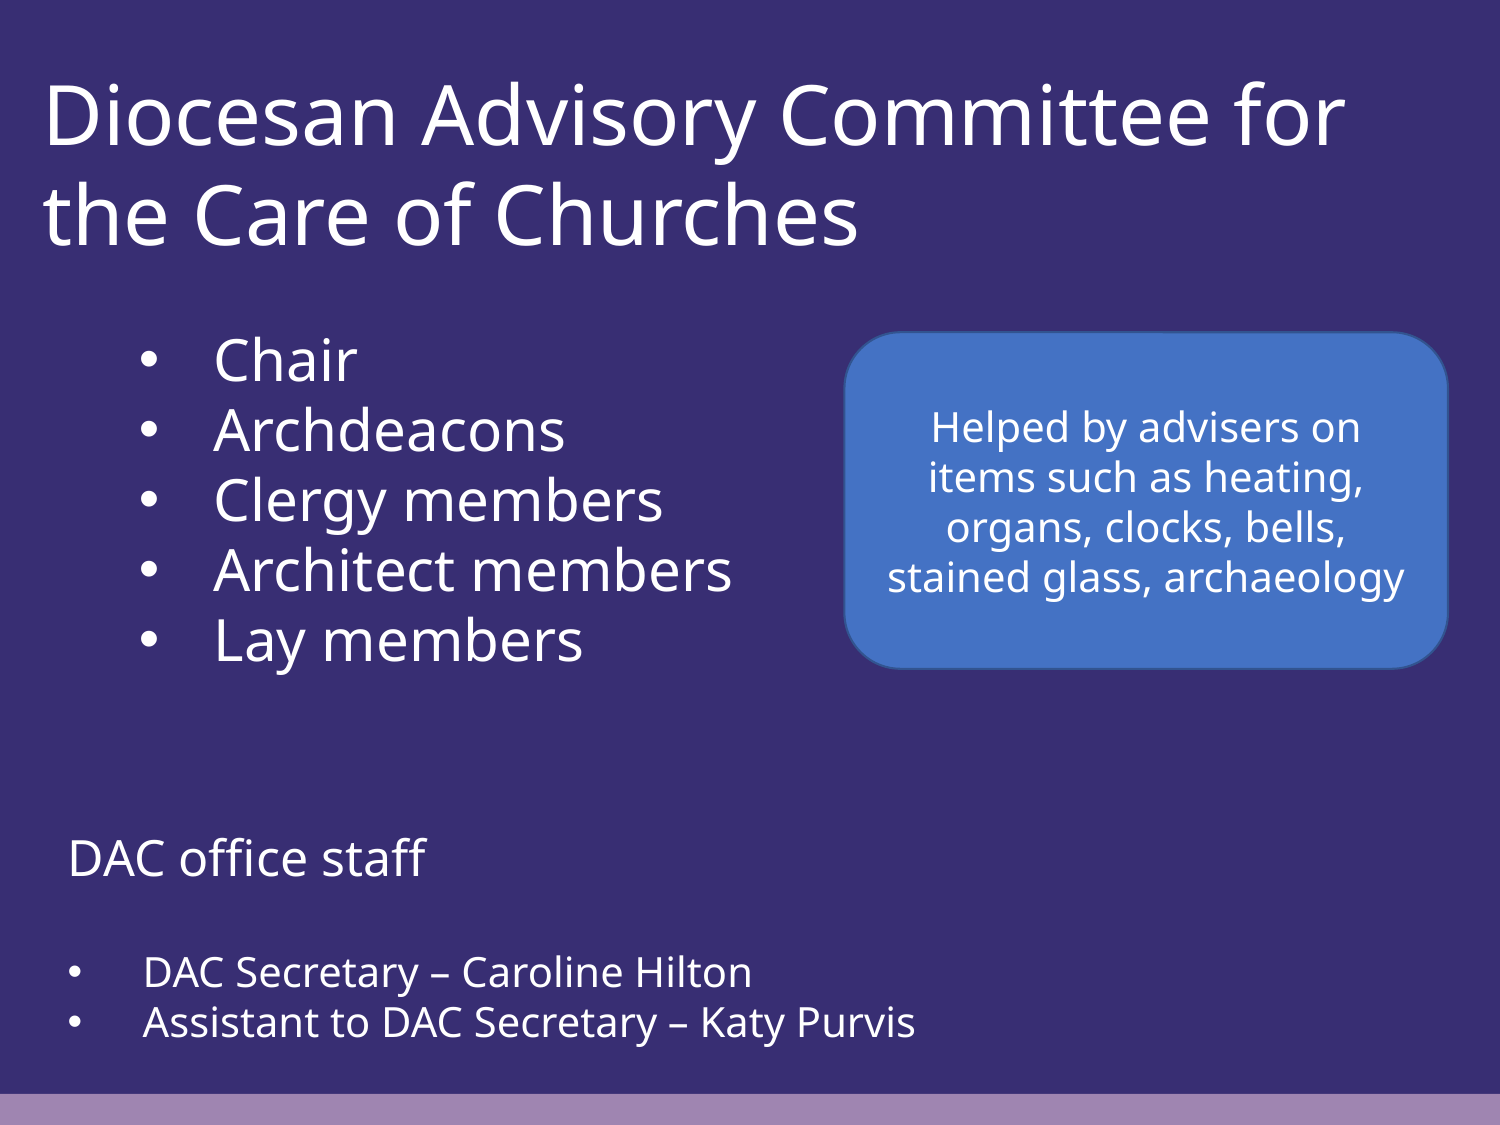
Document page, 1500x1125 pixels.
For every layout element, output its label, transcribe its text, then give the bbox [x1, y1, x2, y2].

text_box Chair Archdeacons Clergy members Architect members Lay members [123, 316, 774, 681]
text_box DAC office staff DAC Secretary – Caroline Hilton Assistant to DAC Secretary – Katy Purvis [53, 818, 939, 1104]
text_box Helped by advisers on items such as heating, organs, clocks, bells, stained glass, archaeology [843, 331, 1450, 670]
text_box Diocesan Advisory Committee for the Care of Churches [27, 54, 1448, 330]
